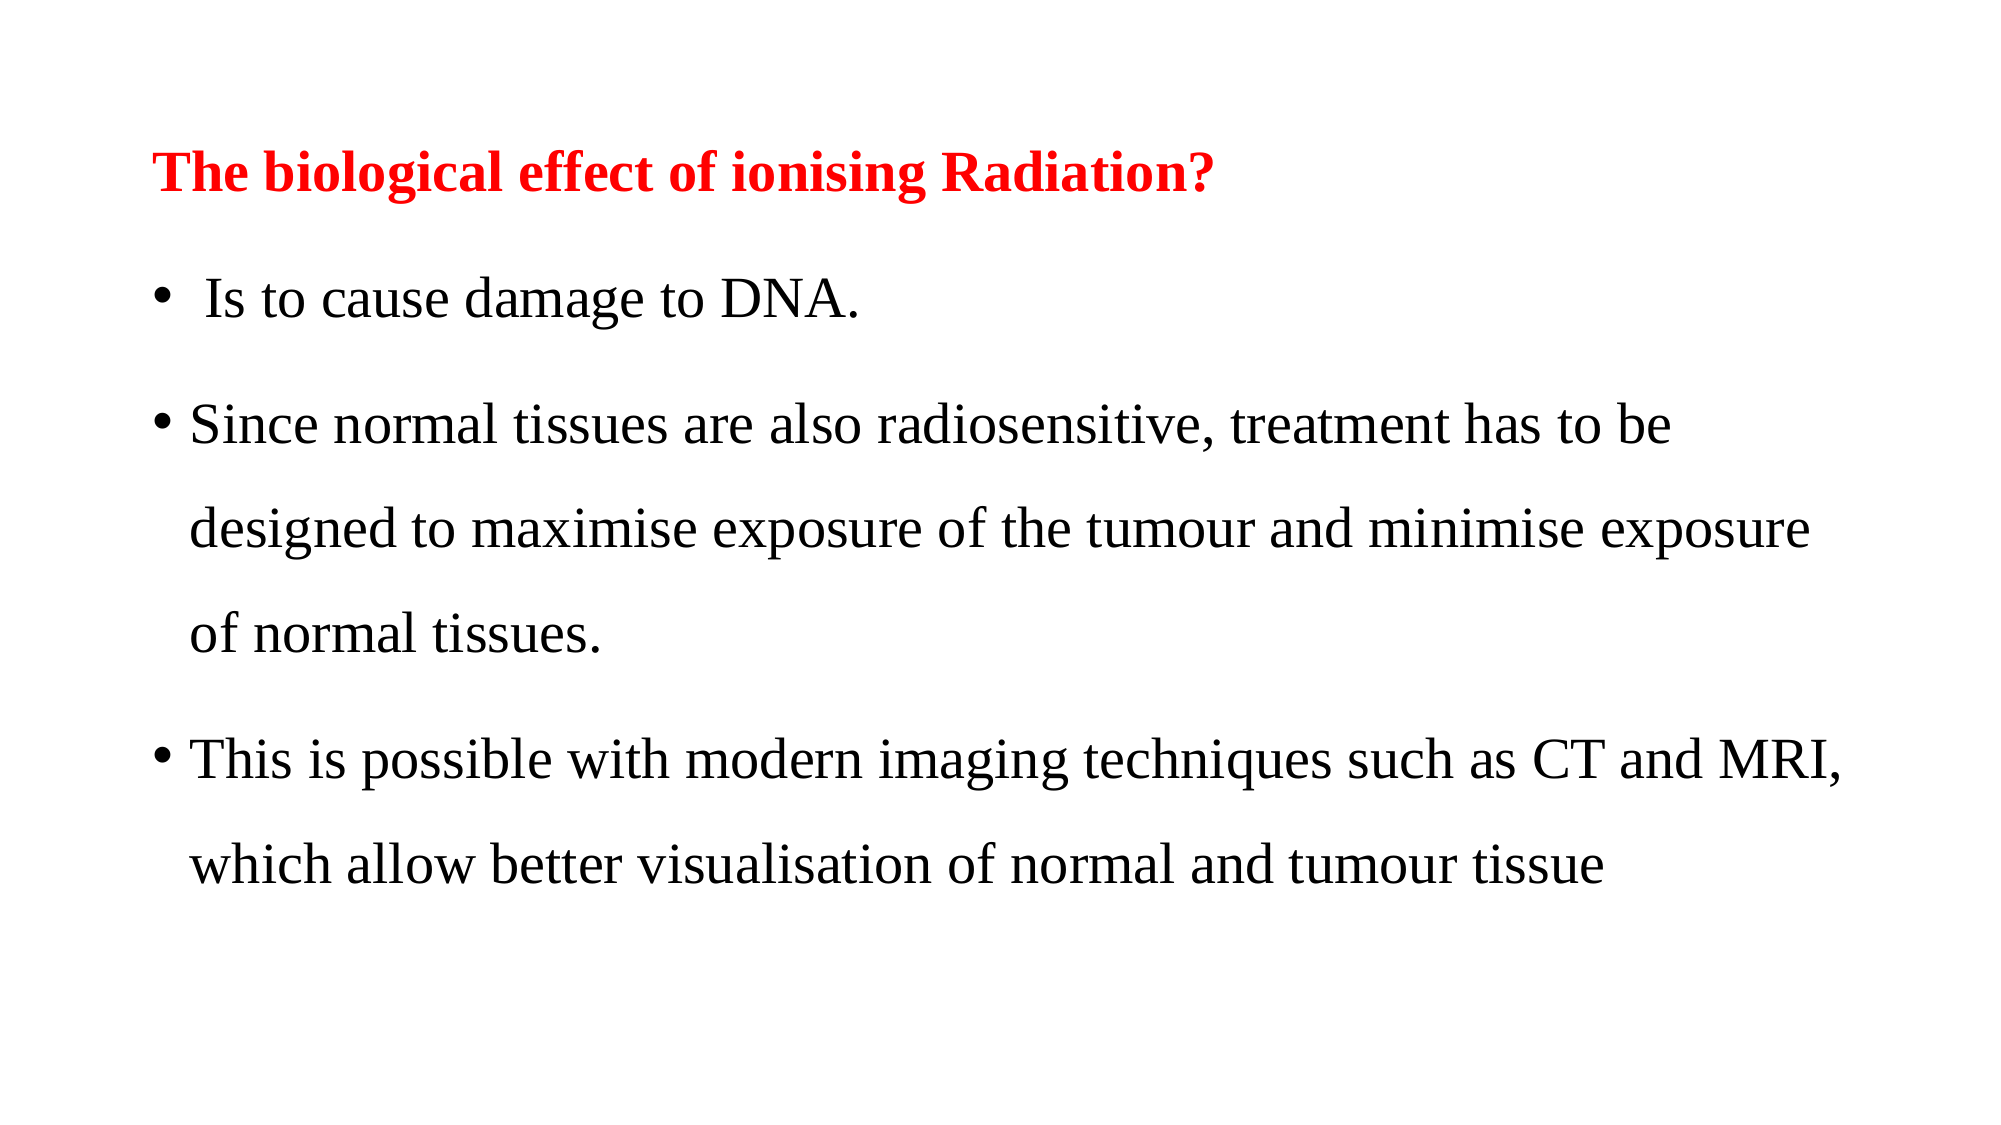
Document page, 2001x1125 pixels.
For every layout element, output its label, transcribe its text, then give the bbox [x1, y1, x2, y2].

list The biological effect of ionising Radiation? Is to cause damage to DNA. Since normal tissues are also radiosensitive, treatment has to be designed to maximise exposure of the tumour and minimise exposure of normal tissues. This is possible with modern imaging techniques such as CT and MRI, which allow better visualisation of normal and tumour tissue [137, 91, 1863, 1014]
